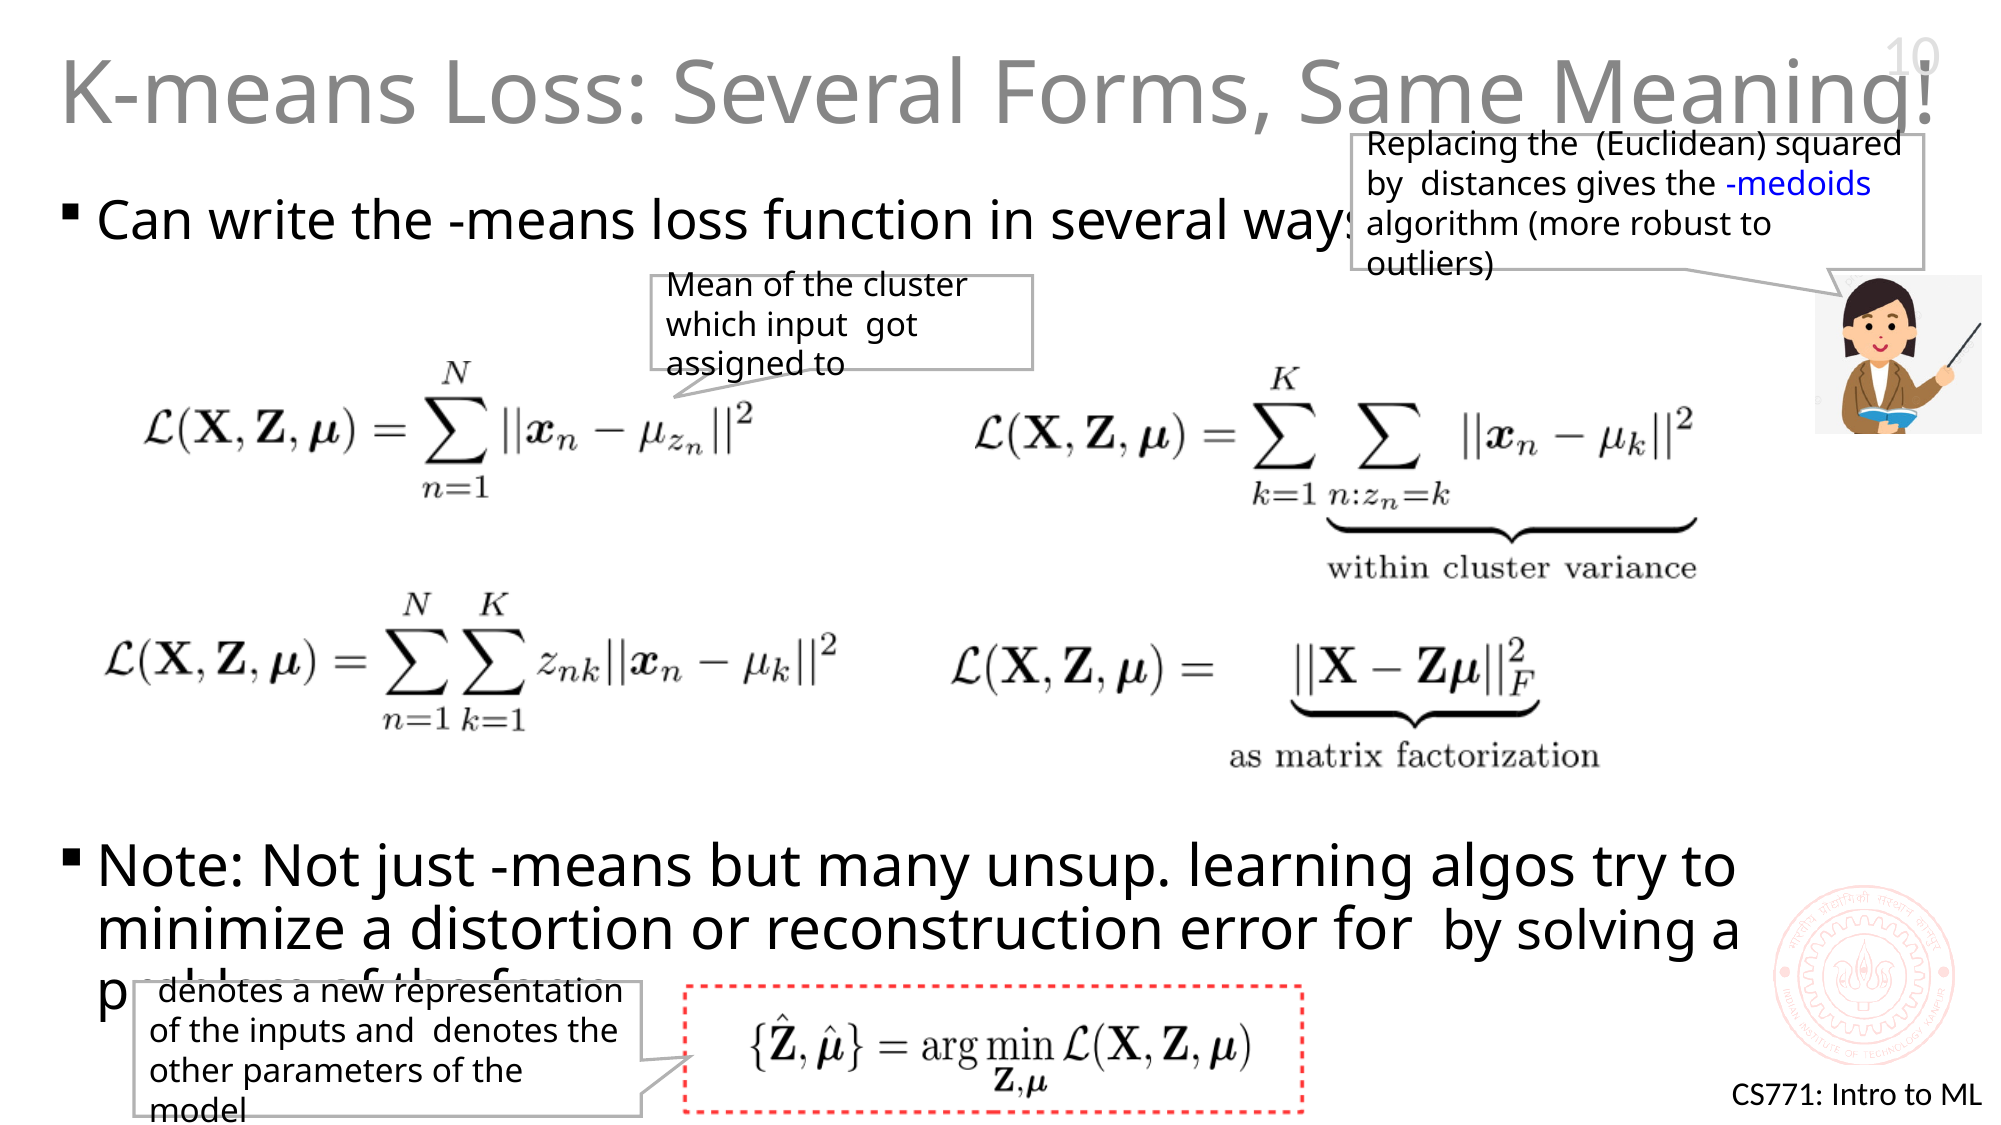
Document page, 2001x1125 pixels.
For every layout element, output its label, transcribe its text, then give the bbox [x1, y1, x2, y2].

picture [1815, 275, 1982, 434]
title K-means Loss: Several Forms, Same Meaning! [43, 27, 1970, 163]
picture [134, 361, 767, 501]
picture [678, 981, 1310, 1117]
picture [101, 590, 842, 736]
picture [975, 361, 1716, 585]
picture [945, 623, 1607, 774]
slide_number 10 [1857, 22, 1957, 83]
